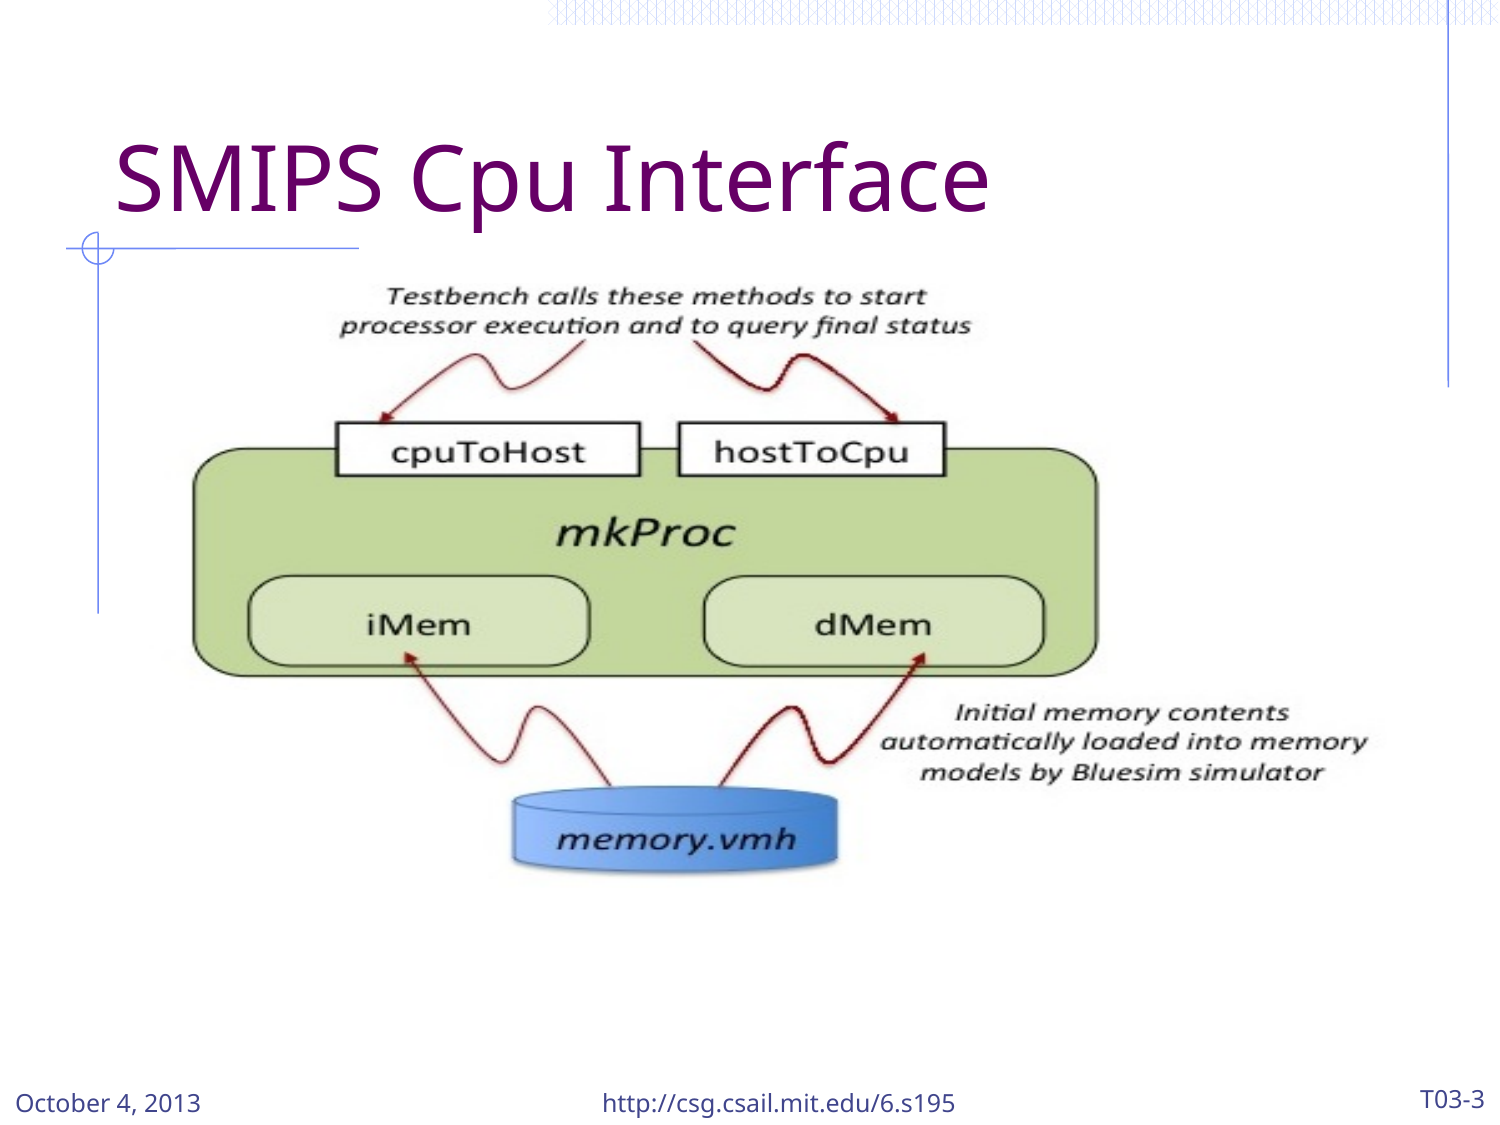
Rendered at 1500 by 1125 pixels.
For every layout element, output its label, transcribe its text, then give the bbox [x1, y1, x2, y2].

footer http://csg.csail.mit.edu/6.s195 [508, 1049, 1051, 1125]
picture [111, 283, 1429, 888]
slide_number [0, 1049, 313, 1125]
title SMIPS Cpu Interface [99, 49, 1376, 238]
slide_number T03-3 [1187, 1049, 1500, 1125]
